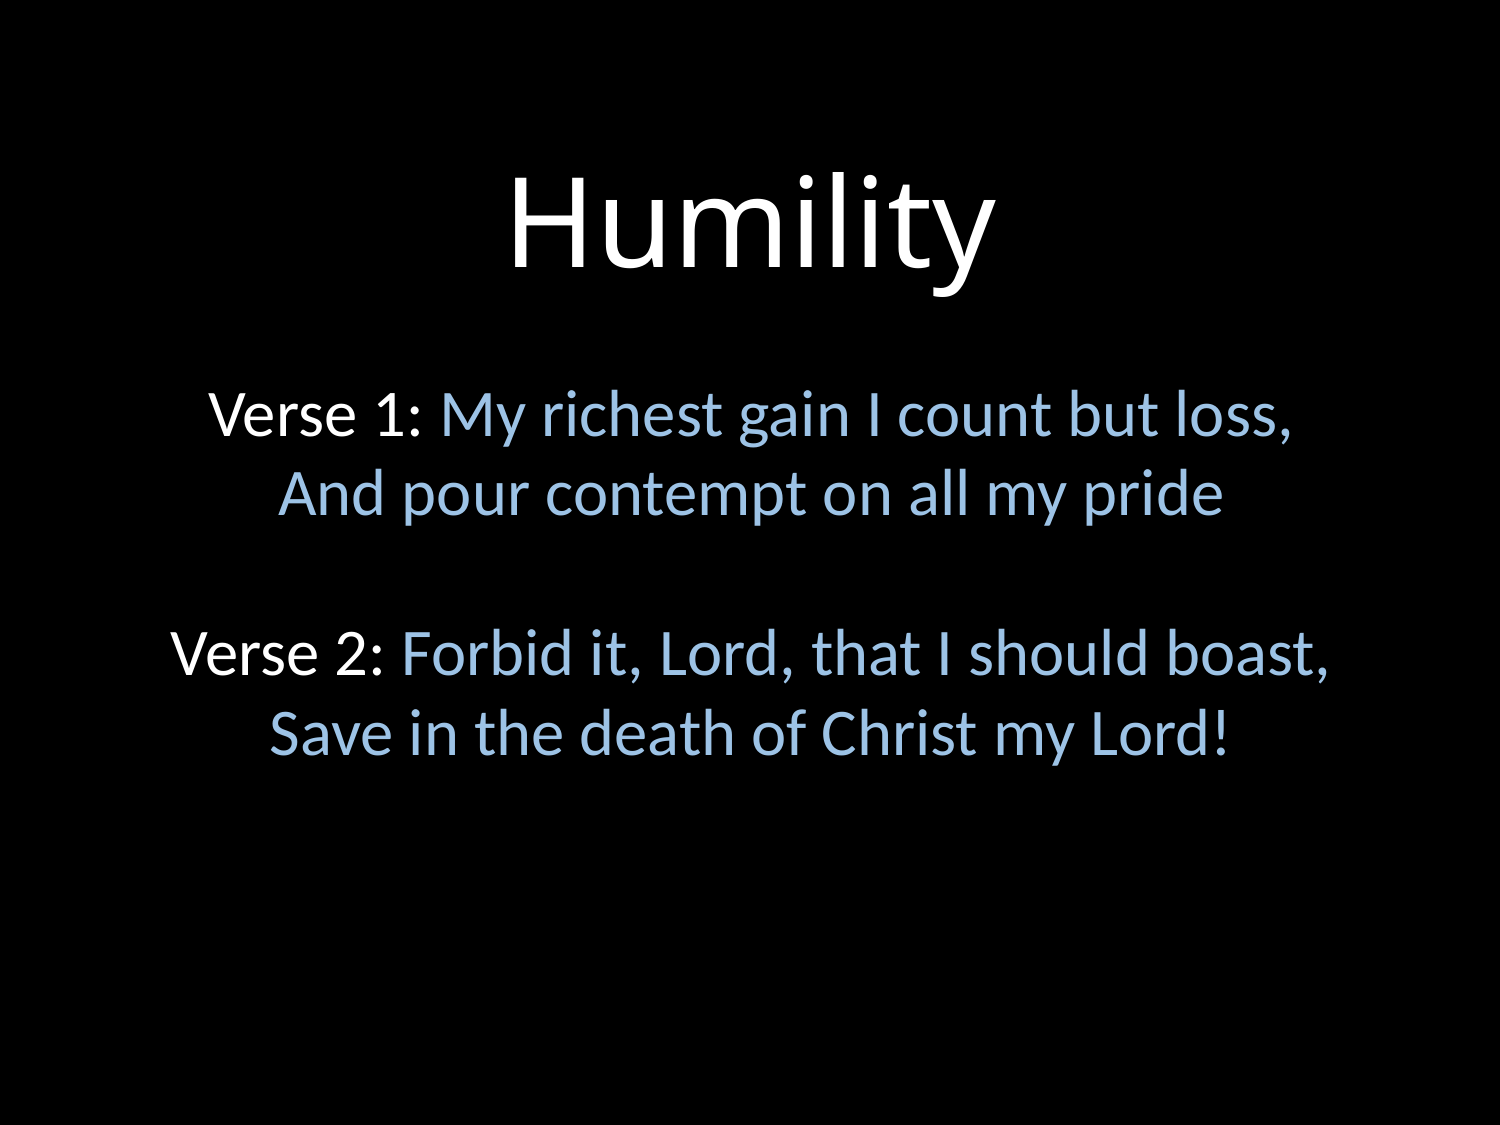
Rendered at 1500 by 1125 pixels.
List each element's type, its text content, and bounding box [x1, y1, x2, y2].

text_box Verse 1: My richest gain I count but loss, And pour contempt on all my pride Verse 2: Forbid it, Lord, that I should boast, Save in the death of Christ my Lord! [138, 361, 1365, 857]
title Humility [112, 36, 1388, 302]
